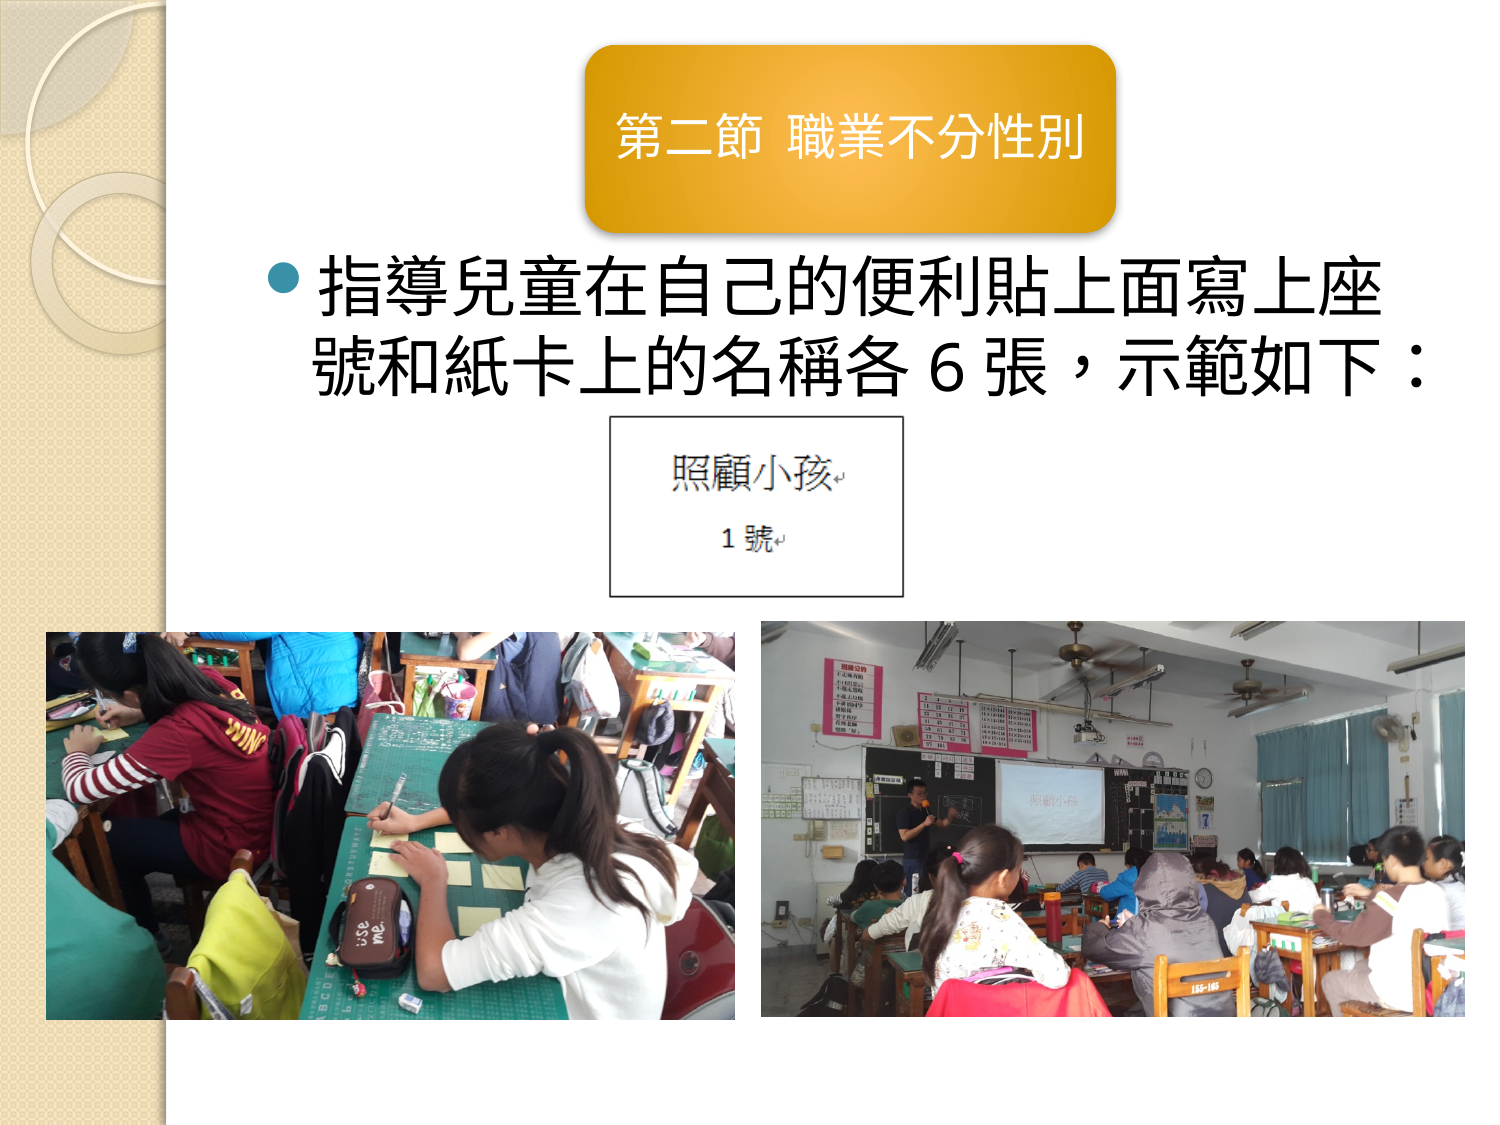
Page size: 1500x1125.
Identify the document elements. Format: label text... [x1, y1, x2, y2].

list 指導兒童在自己的便利貼上面寫上座號和紙卡上的名稱各6張，示範如下： [235, 241, 1466, 1025]
picture [597, 409, 912, 605]
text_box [235, 44, 1466, 233]
picture [46, 632, 735, 1020]
picture [761, 620, 1465, 1017]
